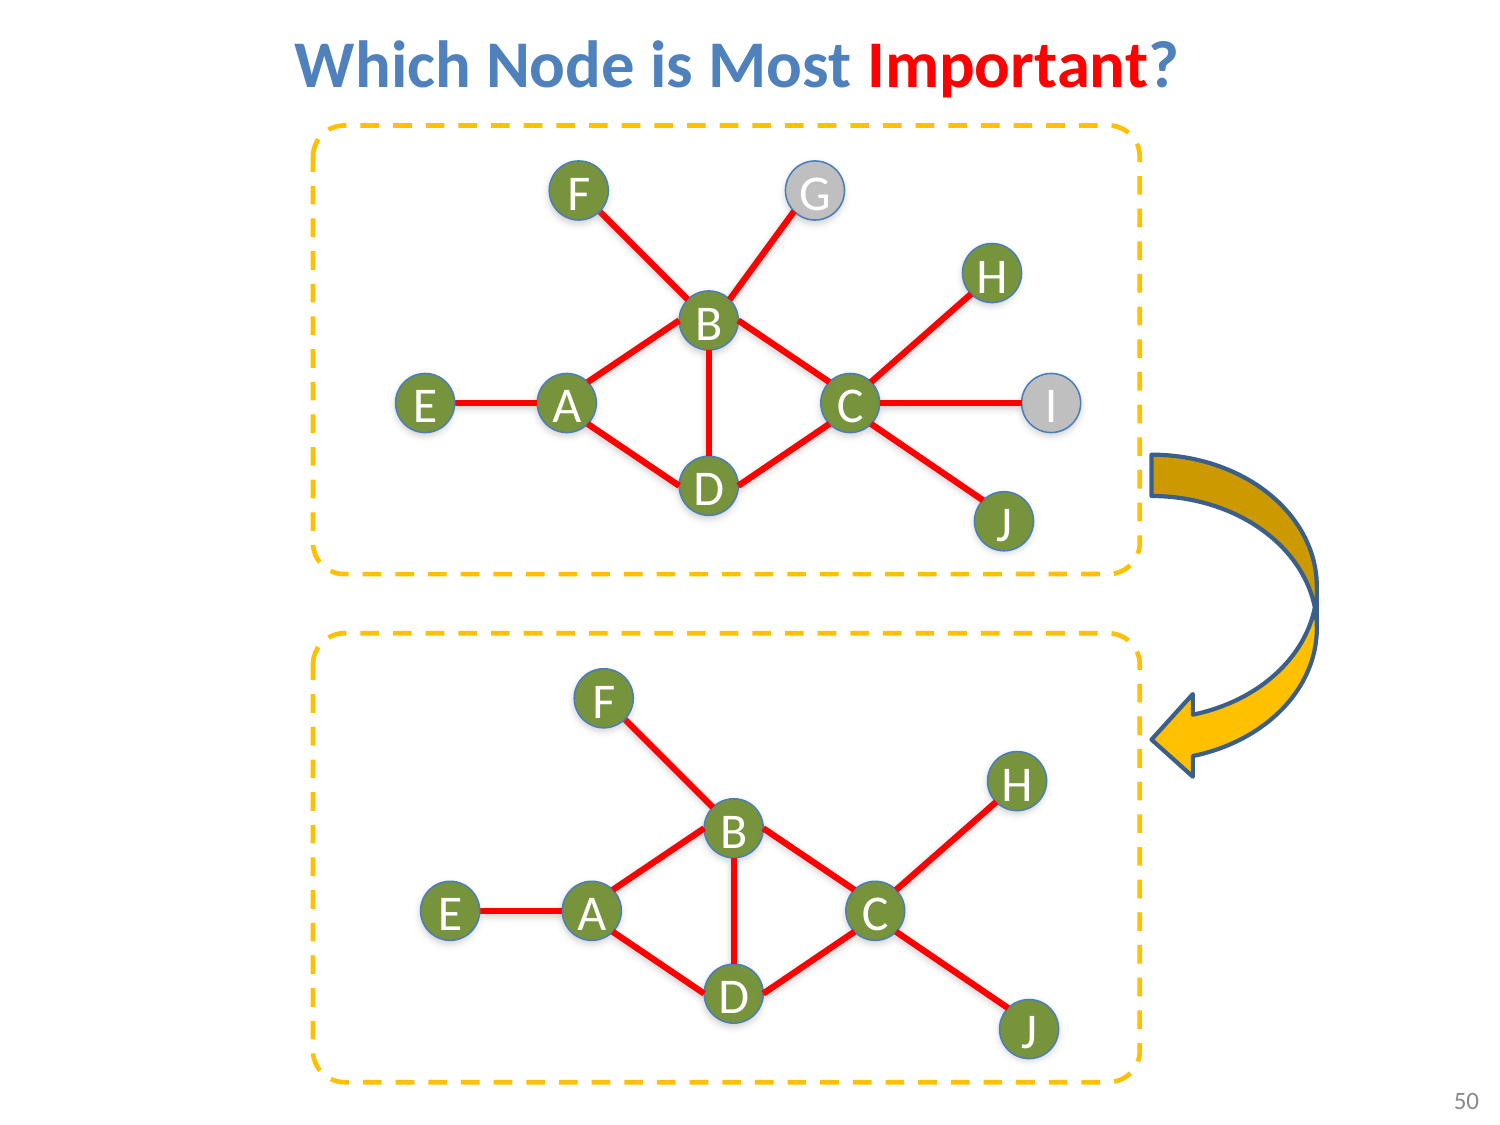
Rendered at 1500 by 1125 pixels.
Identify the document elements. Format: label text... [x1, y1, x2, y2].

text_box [895, 801, 997, 891]
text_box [895, 931, 1009, 1009]
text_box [738, 423, 830, 486]
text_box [738, 320, 830, 383]
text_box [624, 718, 713, 808]
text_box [612, 931, 705, 994]
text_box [763, 931, 855, 994]
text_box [870, 423, 984, 501]
text_box [1149, 452, 1319, 779]
text_box [310, 123, 1142, 577]
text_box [587, 320, 680, 383]
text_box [587, 423, 680, 486]
slide_number 50 [1144, 1069, 1495, 1125]
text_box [599, 210, 688, 300]
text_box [612, 827, 705, 891]
text_box [310, 631, 1142, 1085]
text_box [763, 827, 855, 891]
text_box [729, 210, 795, 300]
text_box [870, 293, 972, 383]
title Which Node is Most Important? [75, 7, 1400, 114]
